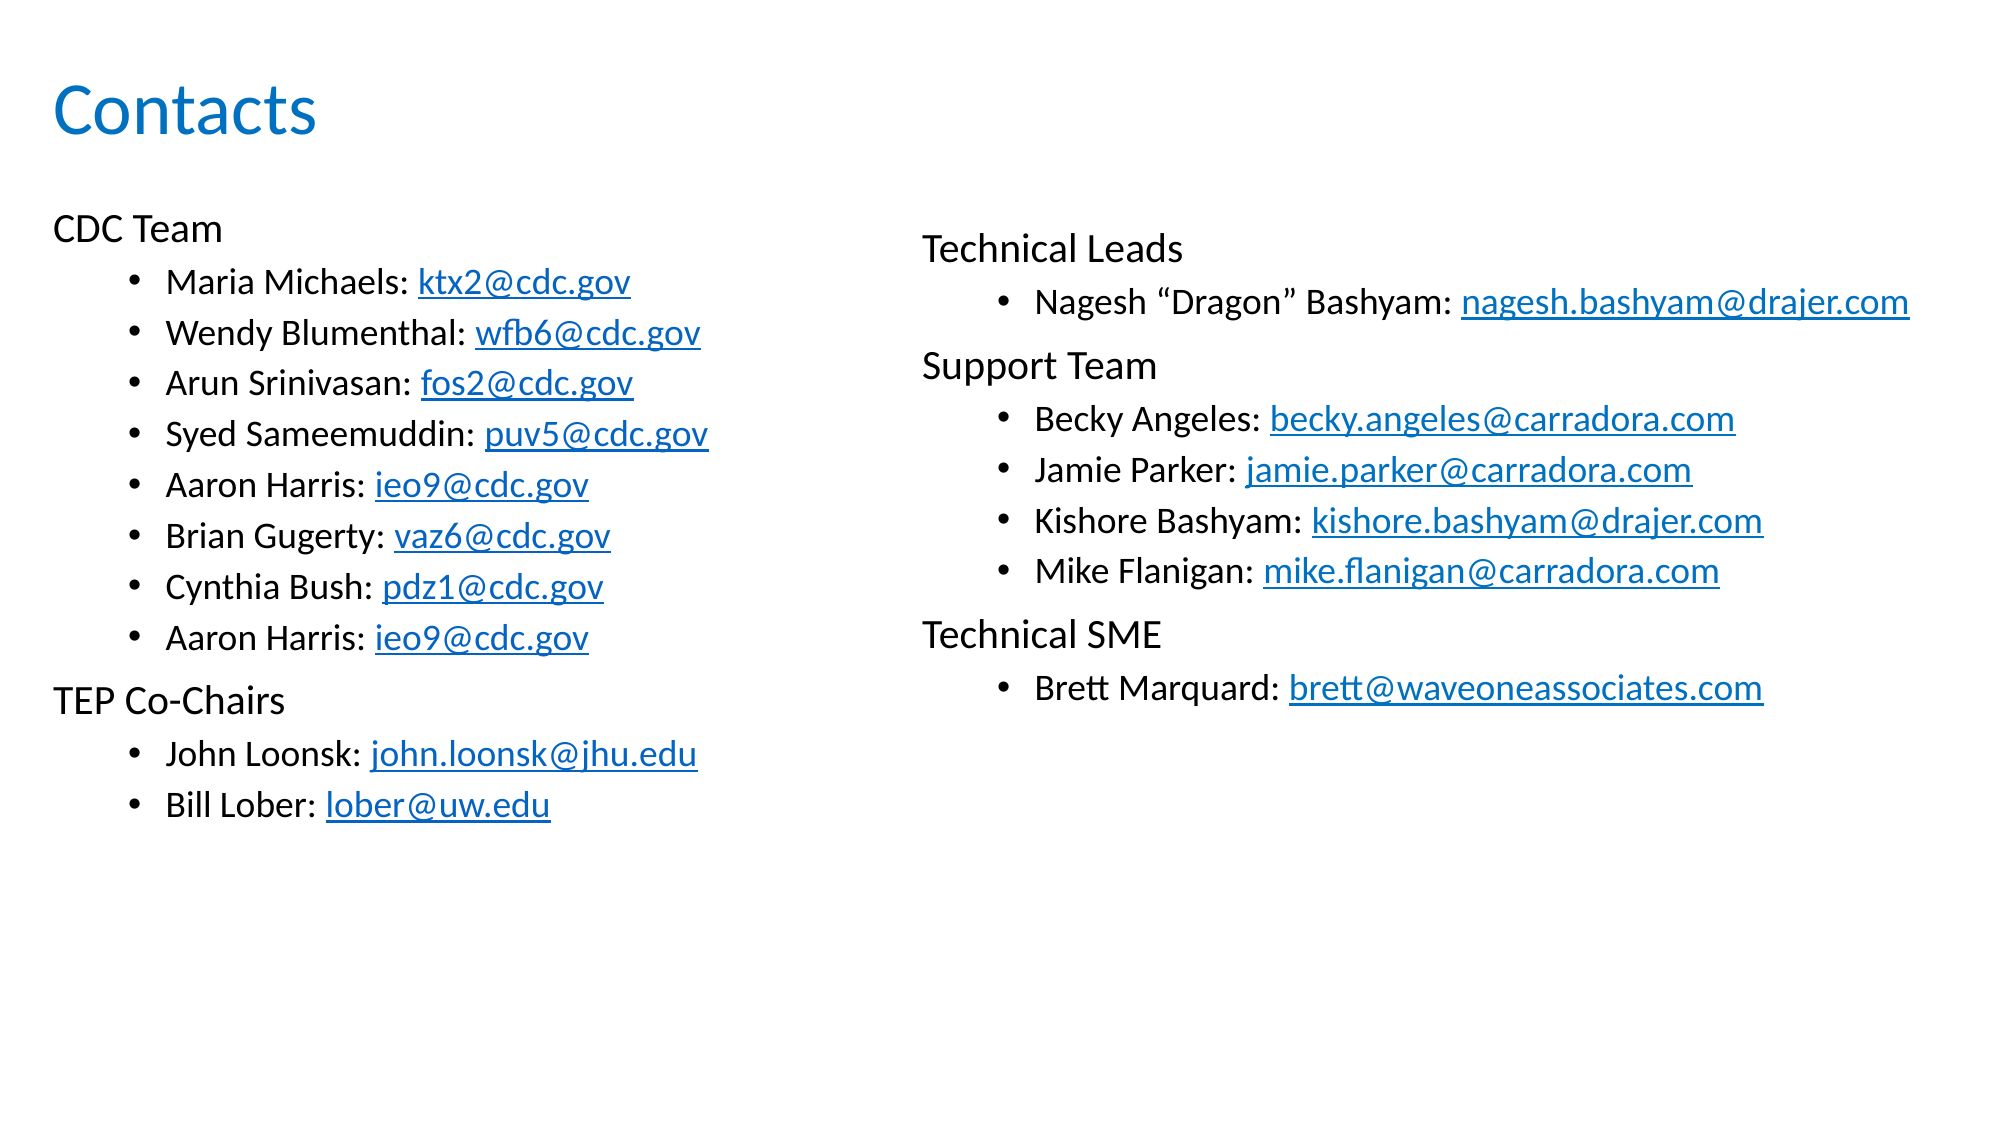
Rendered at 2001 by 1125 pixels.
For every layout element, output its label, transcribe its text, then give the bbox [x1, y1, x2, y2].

text_box Technical Leads Nagesh “Dragon” Bashyam: nagesh.bashyam@drajer.com Support Team Becky Angeles: becky.angeles@carradora.com Jamie Parker: jamie.parker@carradora.com Kishore Bashyam: kishore.bashyam@drajer.com Mike Flanigan: mike.flanigan@carradora.com Technical SME Brett Marquard: brett@waveoneassociates.com [907, 219, 2000, 1125]
title Contacts [38, 1, 1764, 198]
list CDC Team Maria Michaels: ktx2@cdc.gov Wendy Blumenthal: wfb6@cdc.gov Arun Srinivasan: fos2@cdc.gov Syed Sameemuddin: puv5@cdc.gov Aaron Harris: ieo9@cdc.gov Brian Gugerty: vaz6@cdc.gov Cynthia Bush: pdz1@cdc.gov Aaron Harris: ieo9@cdc.gov TEP Co-Chairs John Loonsk: john.loonsk@jhu.edu Bill Lober: lober@uw.edu [38, 198, 1947, 1105]
